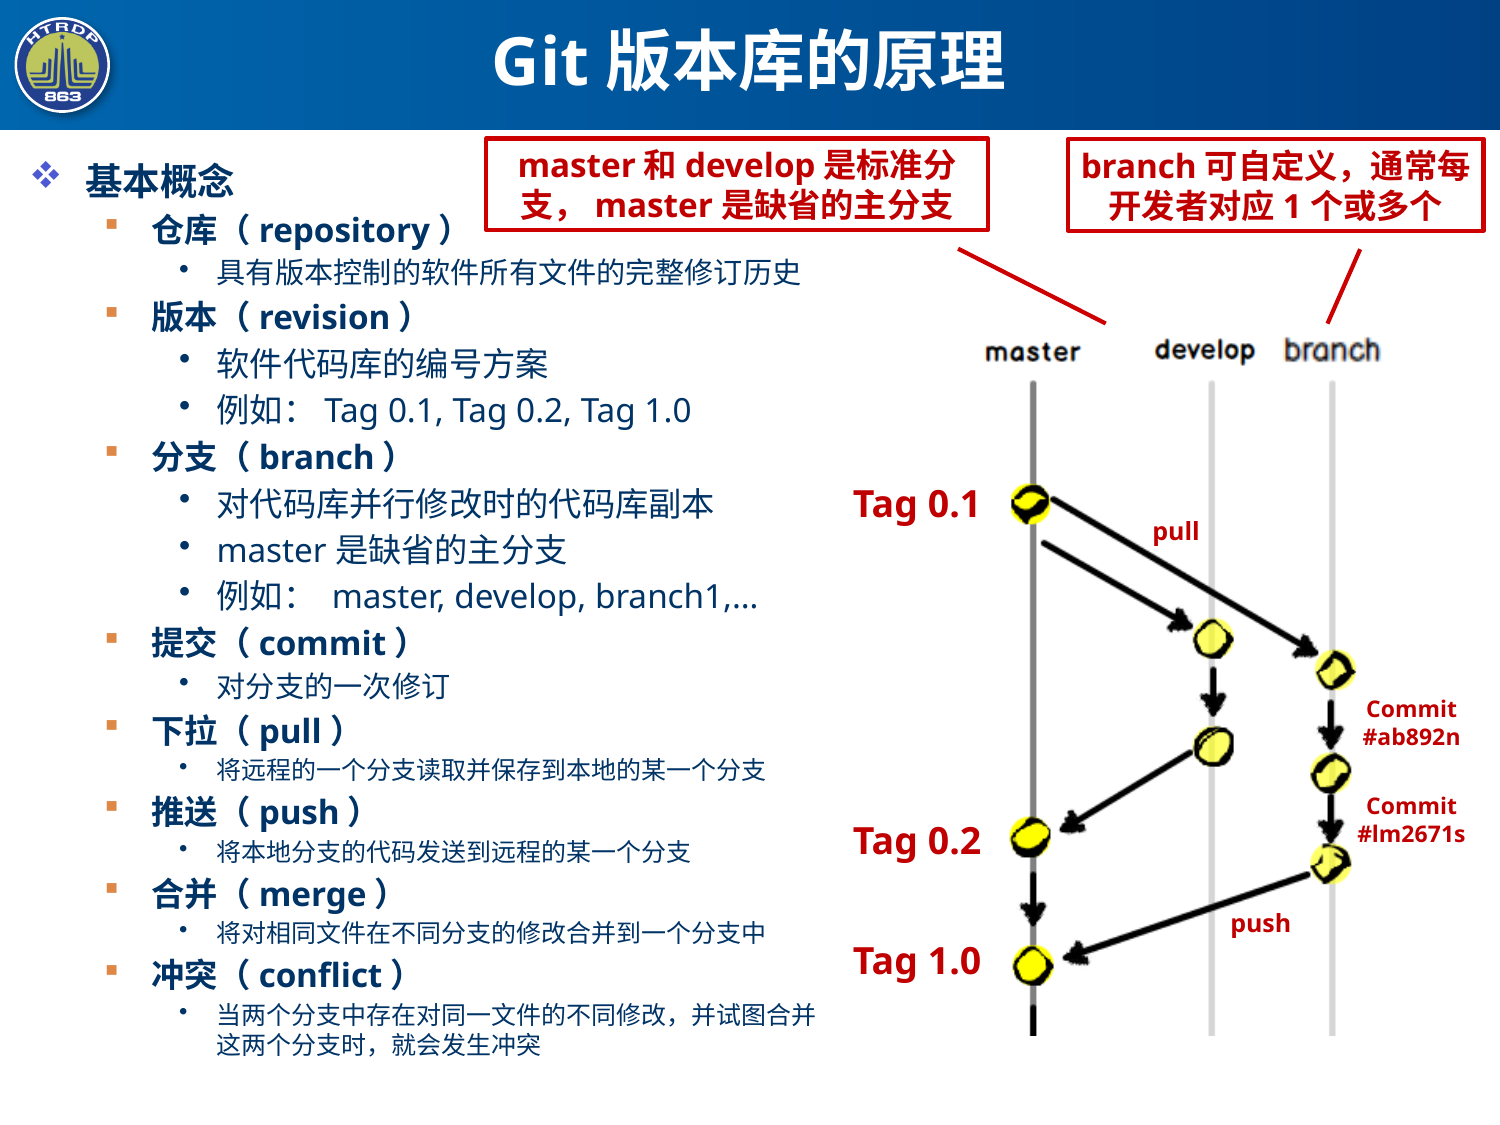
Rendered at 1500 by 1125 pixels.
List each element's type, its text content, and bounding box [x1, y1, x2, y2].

text_box branch可自定义，通常每开发者对应1个或多个 [1068, 138, 1484, 231]
title Git版本库的原理 [113, 6, 1384, 112]
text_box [846, 328, 1472, 1036]
list 基本概念 仓库（repository） 具有版本控制的软件所有文件的完整修订历史 版本（revision） 软件代码库的编号方案 例如：Tag 0.1, Tag 0.2, Tag 1.0 分支（branch） 对代码库并行修改时的代码库副本 master是缺省的主分支 例如： master, develop, branch1,… 提交（commit） 对分支的一次修订 下拉（pull） 将远程的一个分支读取并保存到本地的某一个分支 推送（push） 将本地分支的代码发送到远程的某一个分支 合并（merge） 将对相同文件在不同分支的修改合并到一个分支中 冲突（conflict） 当两个分支中存在对同一文件的不同修改，并试图合并这两个分支时，就会发生冲突 [14, 149, 839, 1110]
picture [18, 20, 107, 110]
text_box master和develop是标准分支，master是缺省的主分支 [486, 138, 988, 231]
